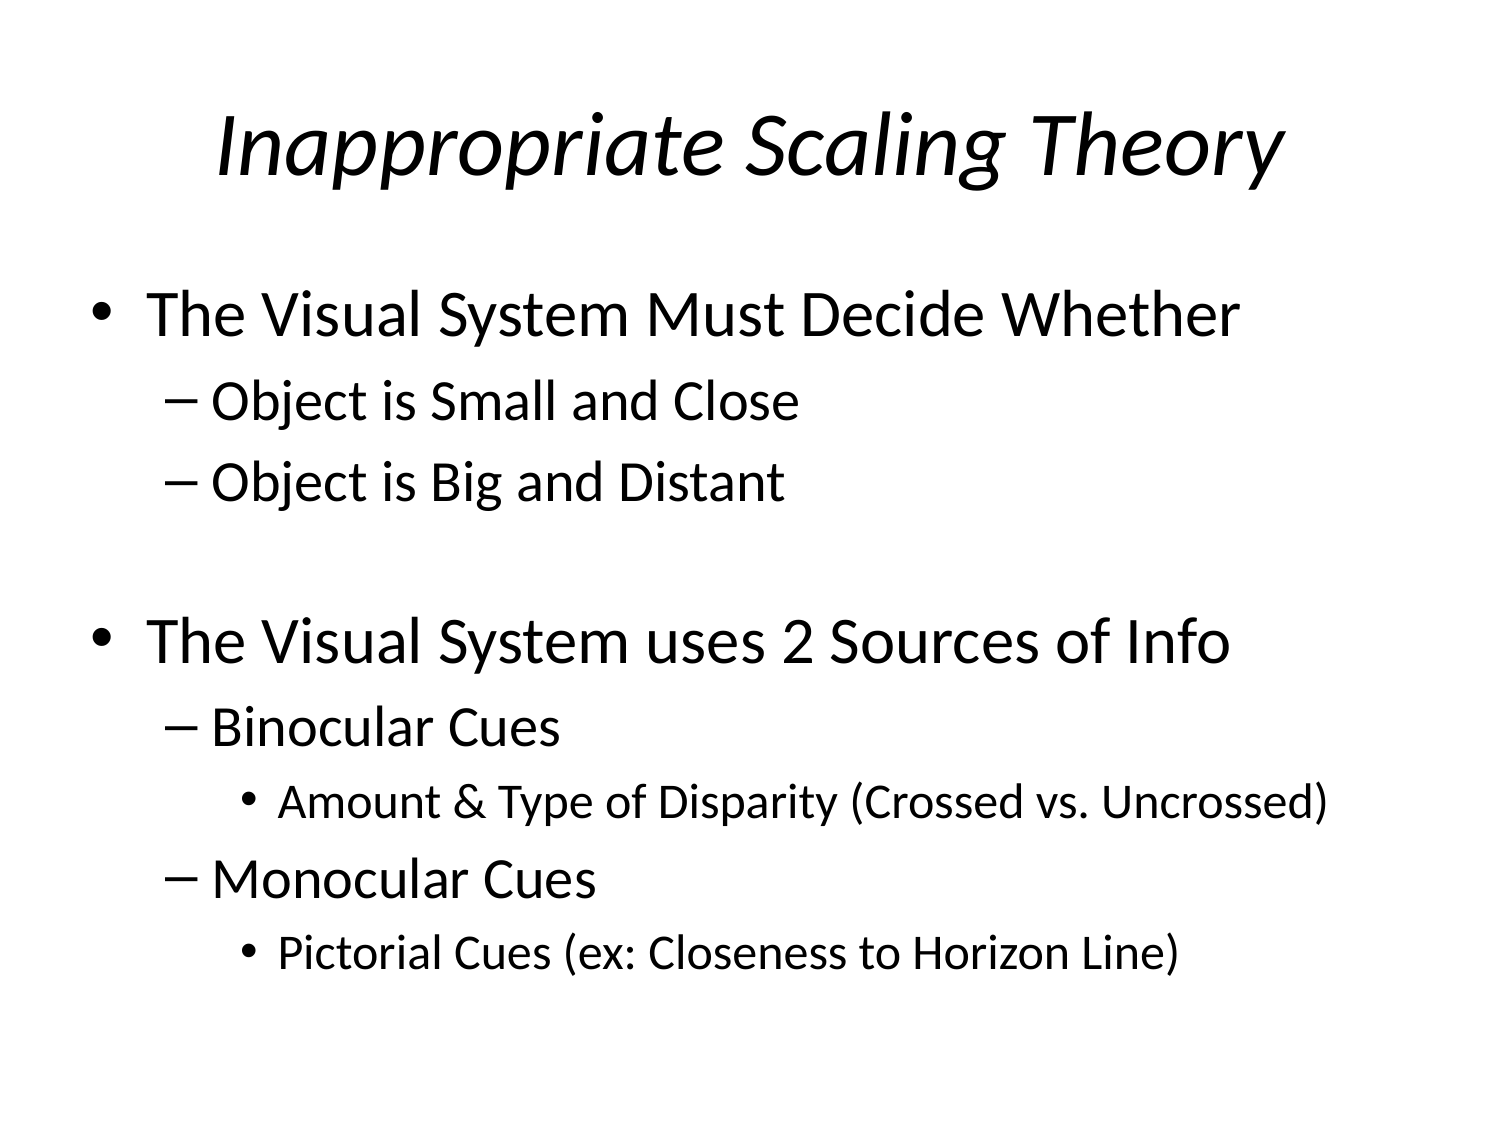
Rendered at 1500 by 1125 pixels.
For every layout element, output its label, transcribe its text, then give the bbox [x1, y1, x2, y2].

title Inappropriate Scaling Theory [75, 45, 1425, 233]
list The Visual System Must Decide Whether Object is Small and Close Object is Big and Distant The Visual System uses 2 Sources of Info Binocular Cues Amount & Type of Disparity (Crossed vs. Uncrossed) Monocular Cues Pictorial Cues (ex: Closeness to Horizon Line) [75, 262, 1425, 1005]
